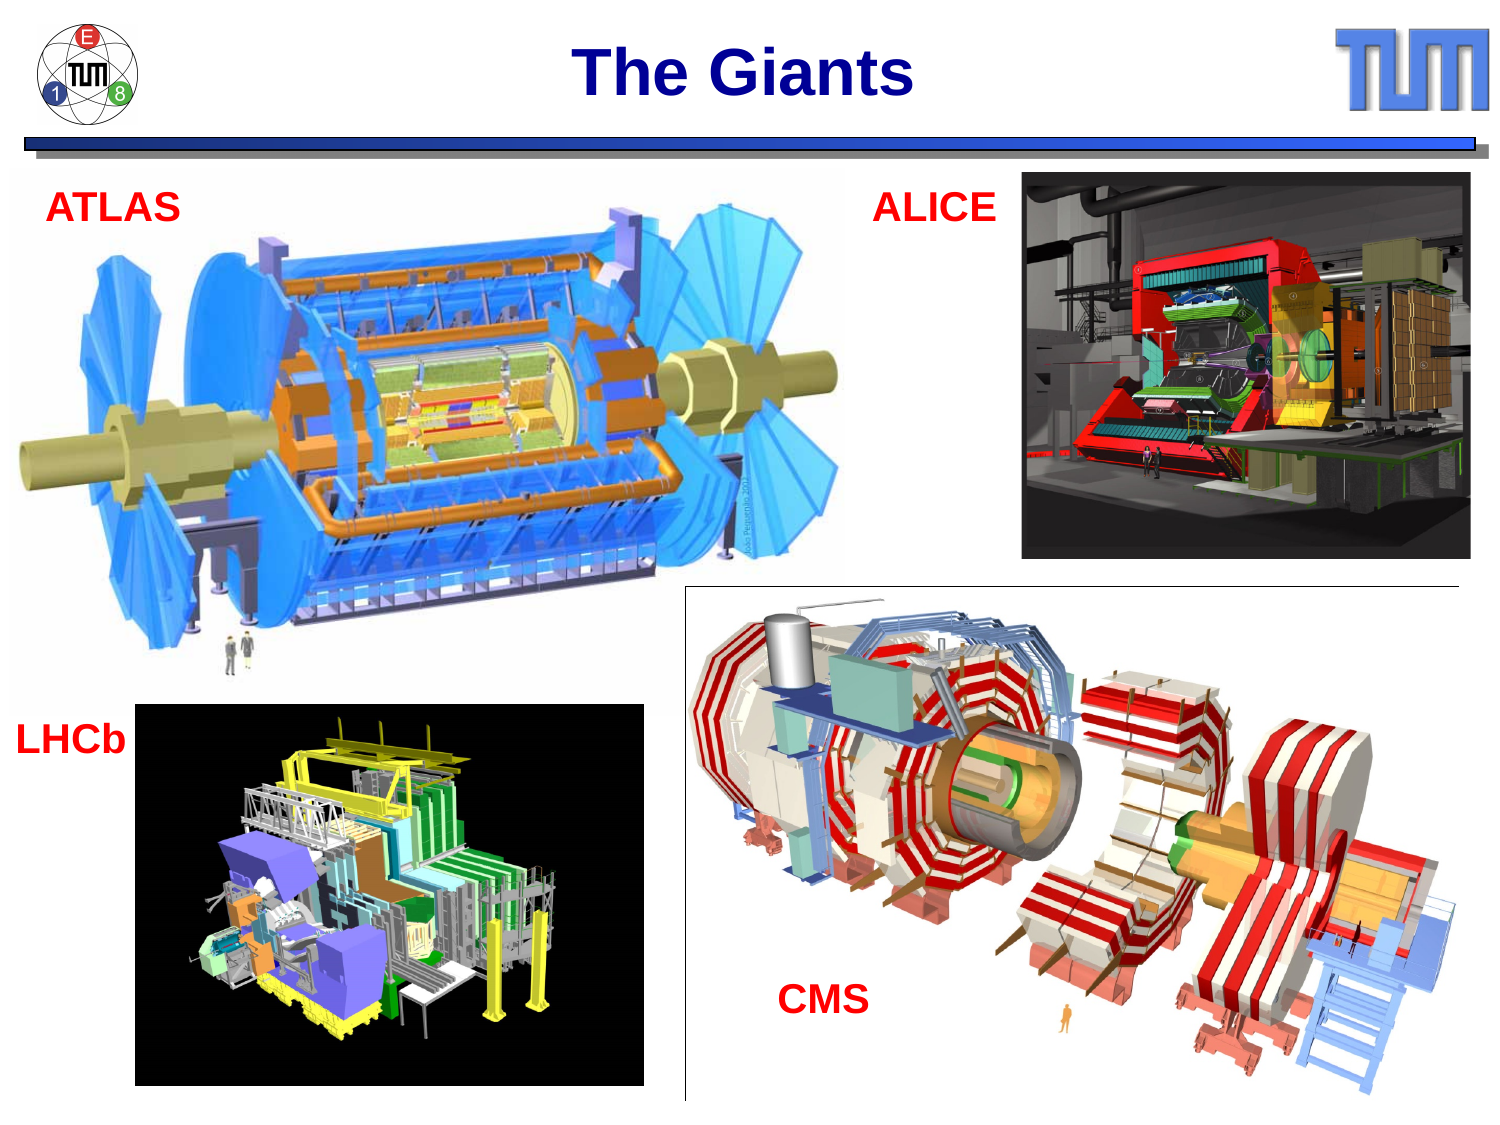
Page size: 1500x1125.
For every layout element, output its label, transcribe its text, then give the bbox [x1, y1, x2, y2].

text_box LHCb [0, 704, 130, 769]
picture [1021, 172, 1471, 560]
picture [1325, 0, 1500, 142]
picture [9, 168, 1459, 1101]
picture [37, 24, 138, 125]
title The Giants [174, 0, 1313, 138]
text_box ALICE [857, 172, 1013, 238]
